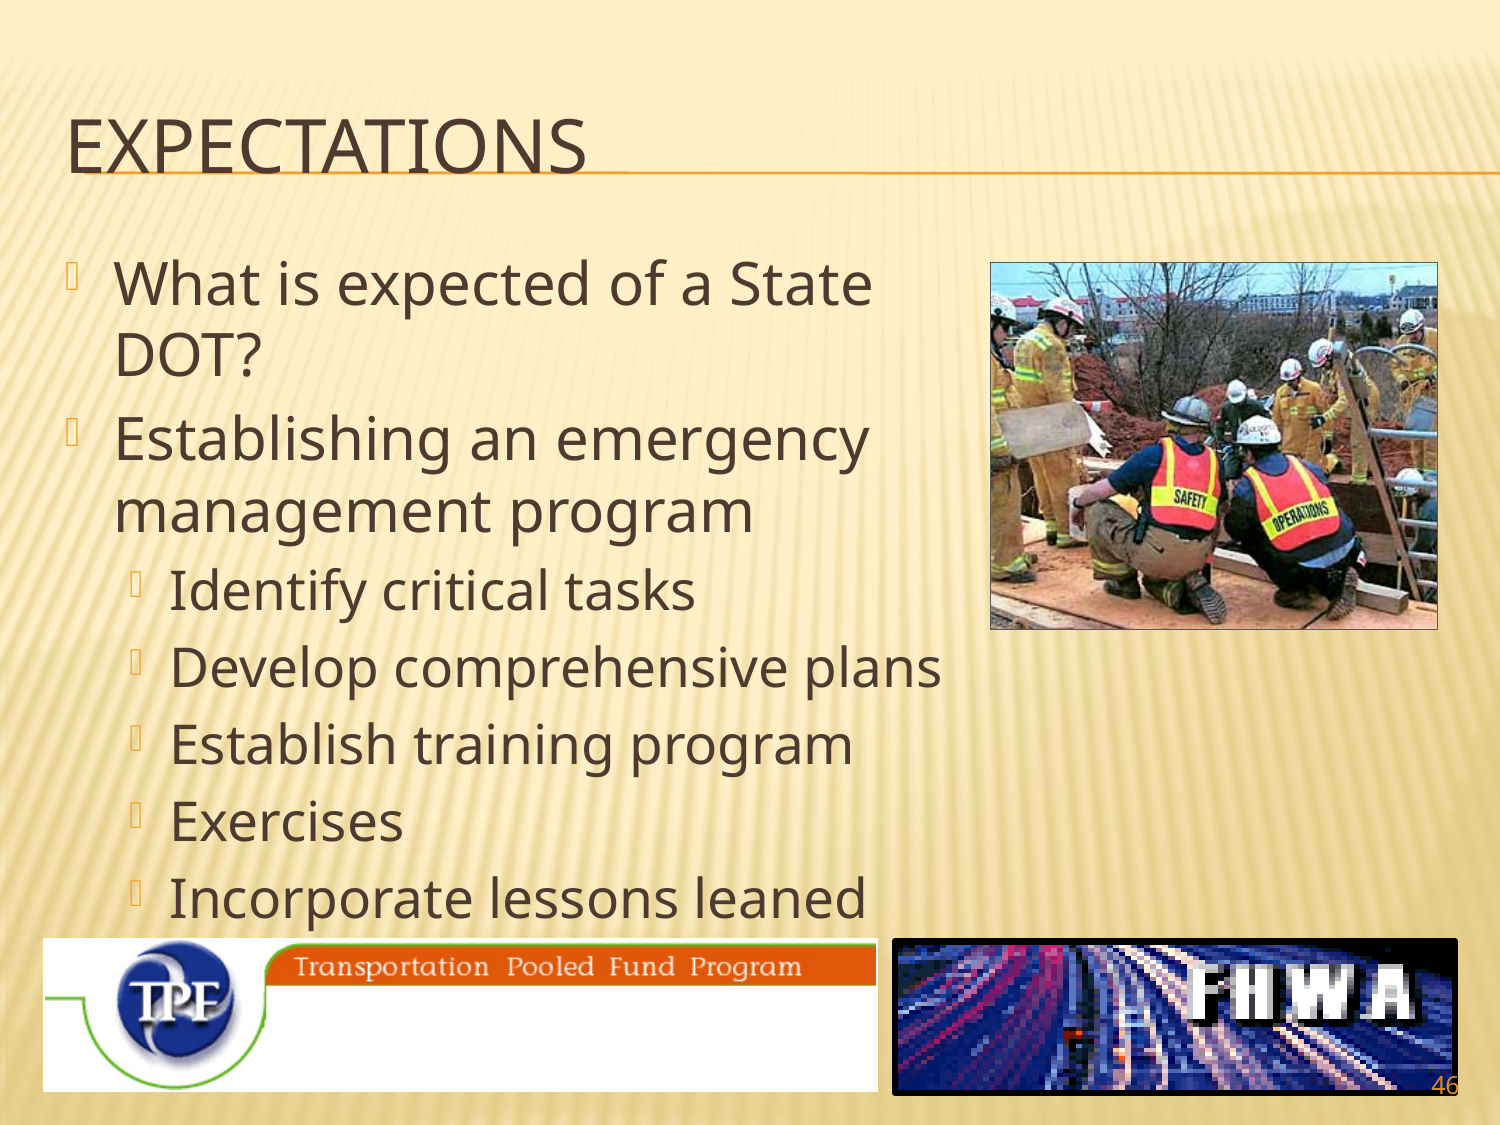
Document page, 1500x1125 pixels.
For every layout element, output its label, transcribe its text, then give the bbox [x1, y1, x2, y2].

picture [898, 945, 1452, 1090]
slide_number 46 [1350, 1061, 1475, 1103]
list What is expected of a State DOT? Establishing an emergency management program Identify critical tasks Develop comprehensive plans Establish training program Exercises Incorporate lessons leaned [49, 237, 1038, 951]
picture [45, 940, 876, 1090]
picture [989, 262, 1438, 631]
title expectations [50, 75, 1475, 213]
